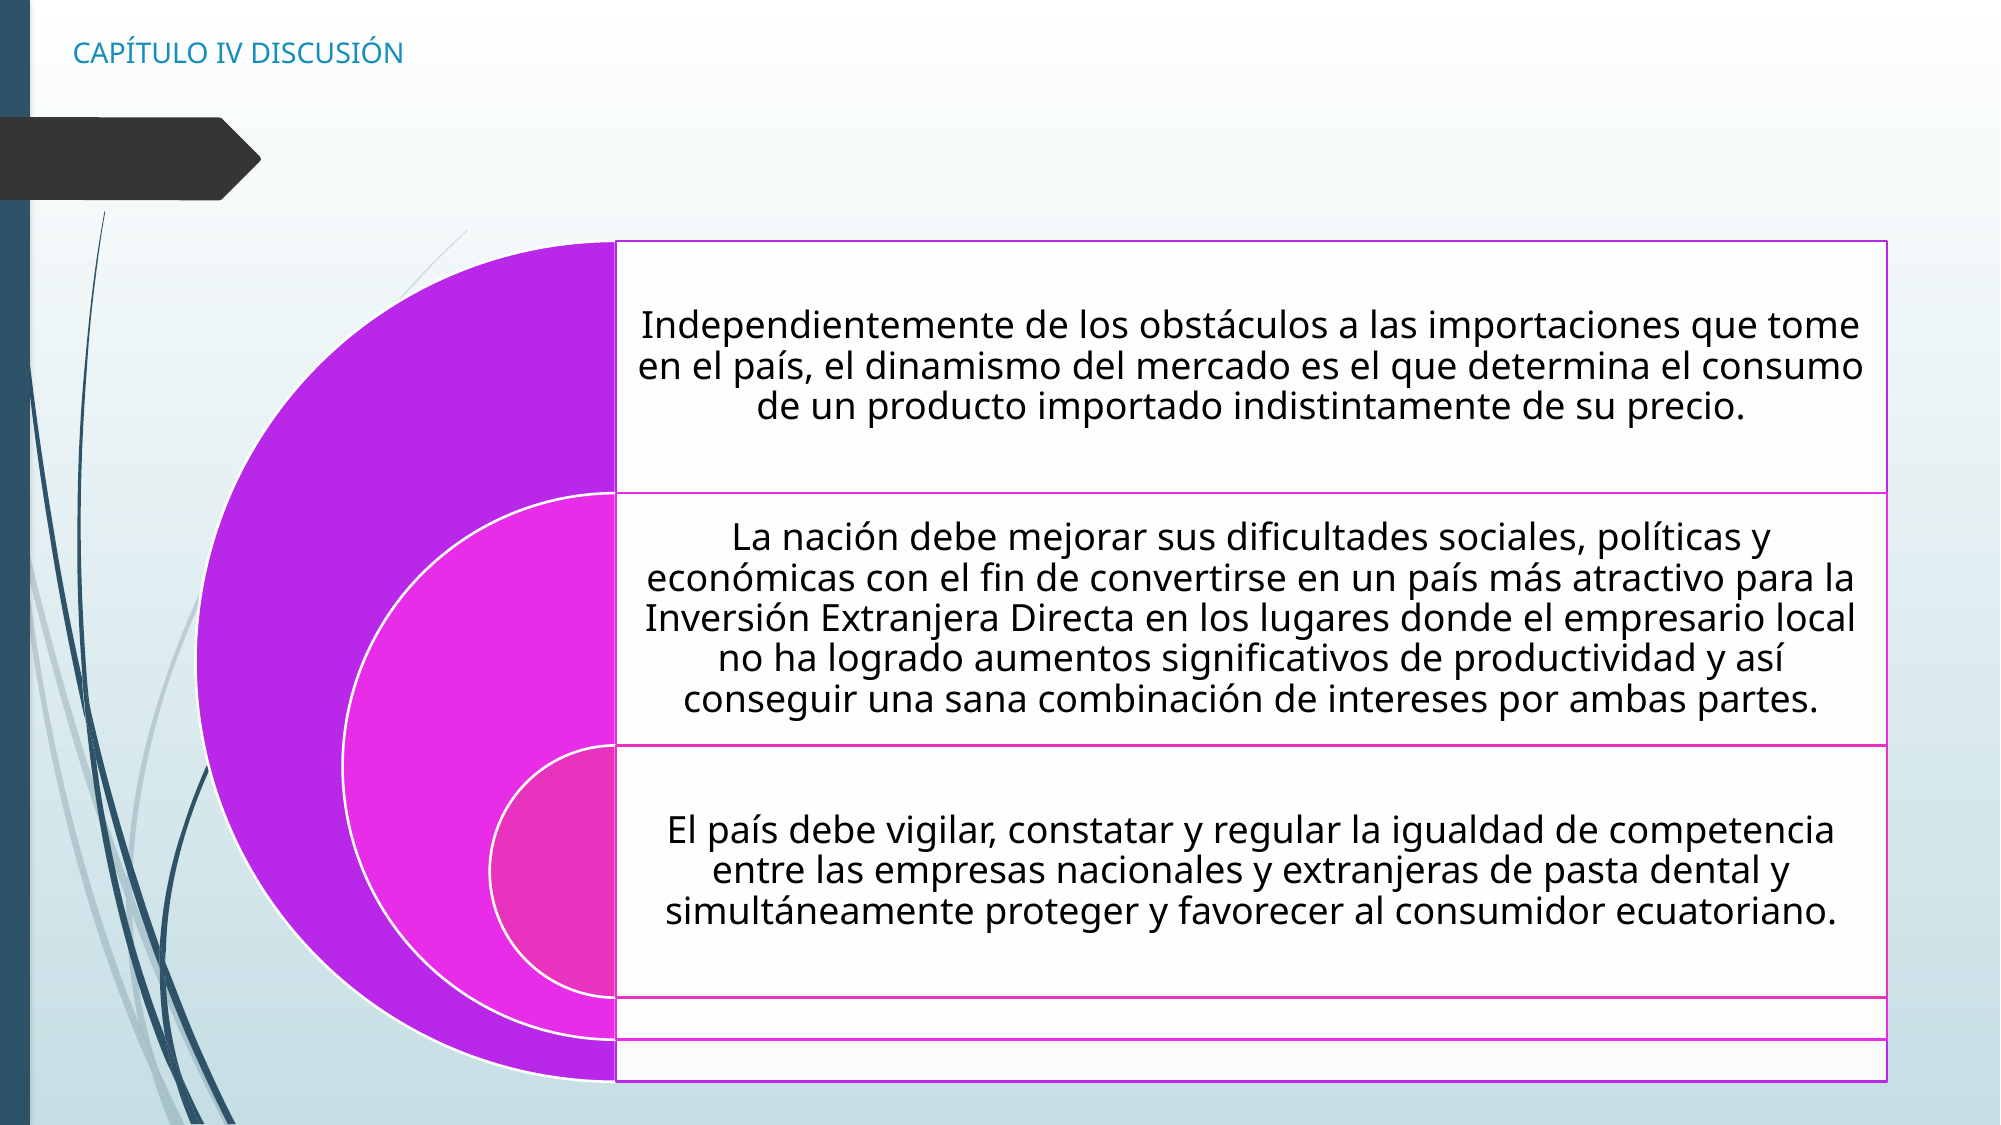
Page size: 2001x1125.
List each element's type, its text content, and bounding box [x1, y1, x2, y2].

text_box CAPÍTULO IV DISCUSIÓN [57, 27, 1888, 113]
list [195, 240, 1888, 1082]
